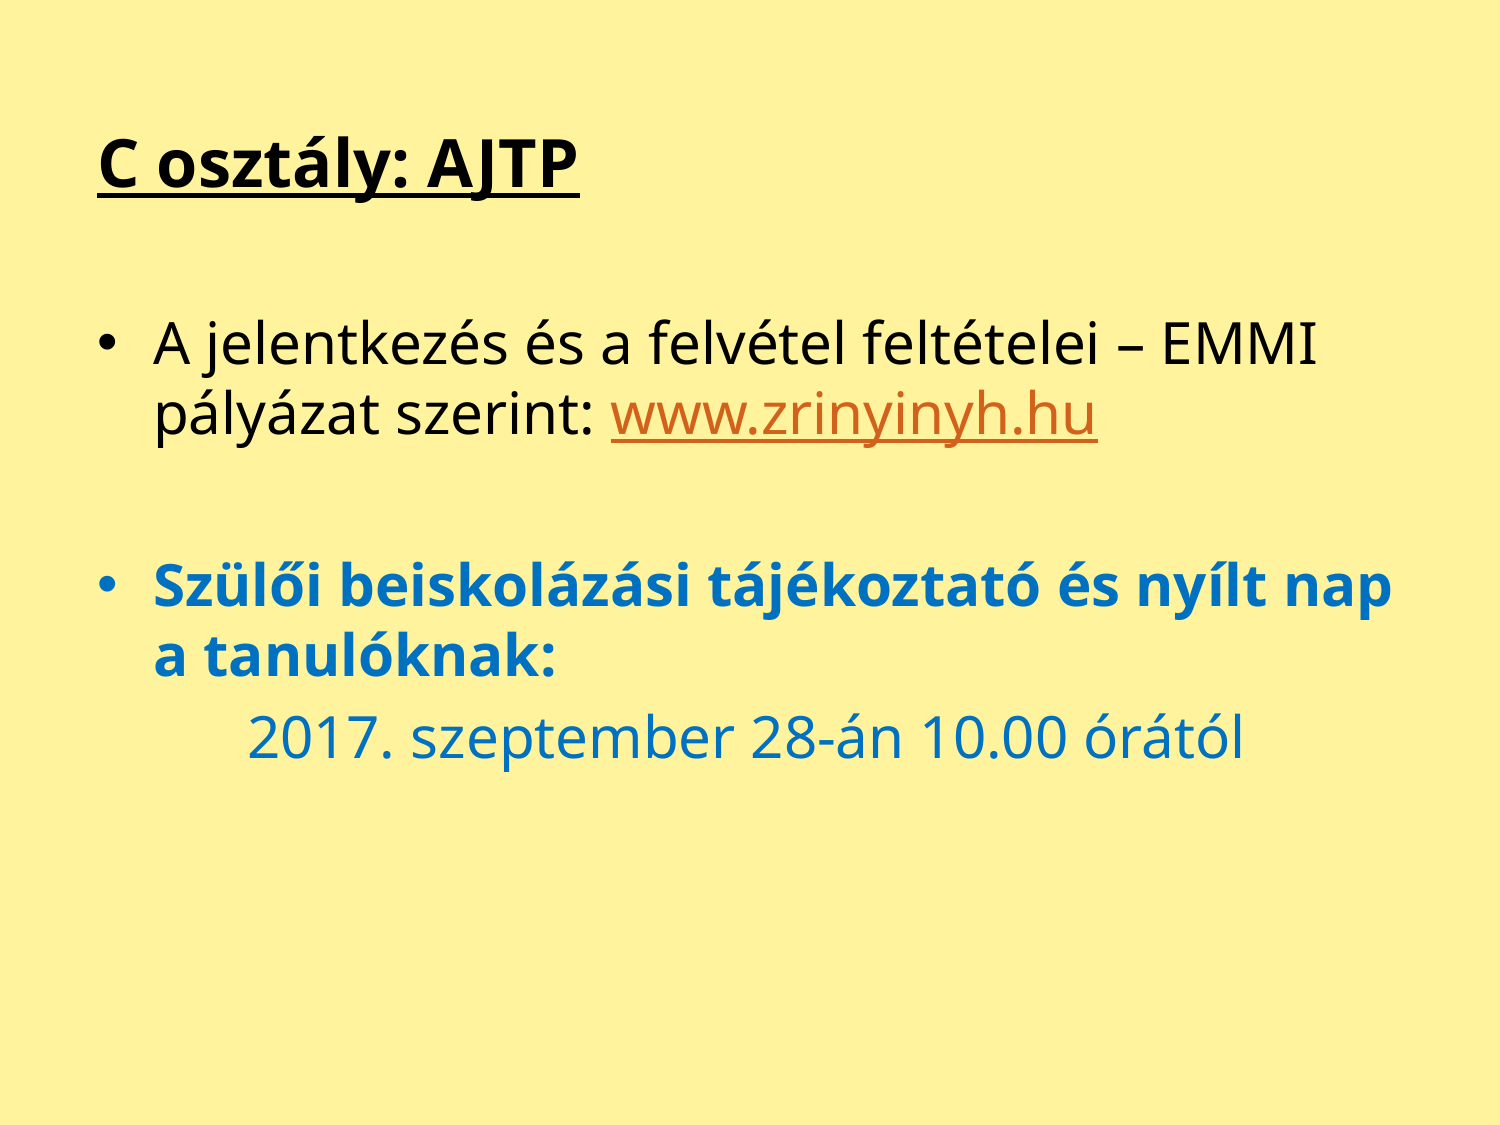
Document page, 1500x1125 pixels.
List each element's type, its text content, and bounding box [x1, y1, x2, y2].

list C osztály: AJTP A jelentkezés és a felvétel feltételei – EMMI pályázat szerint: www.zrinyinyh.hu Szülői beiskolázási tájékoztató és nyílt nap a tanulóknak: 2017. szeptember 28-án 10.00 órától [82, 113, 1432, 1012]
